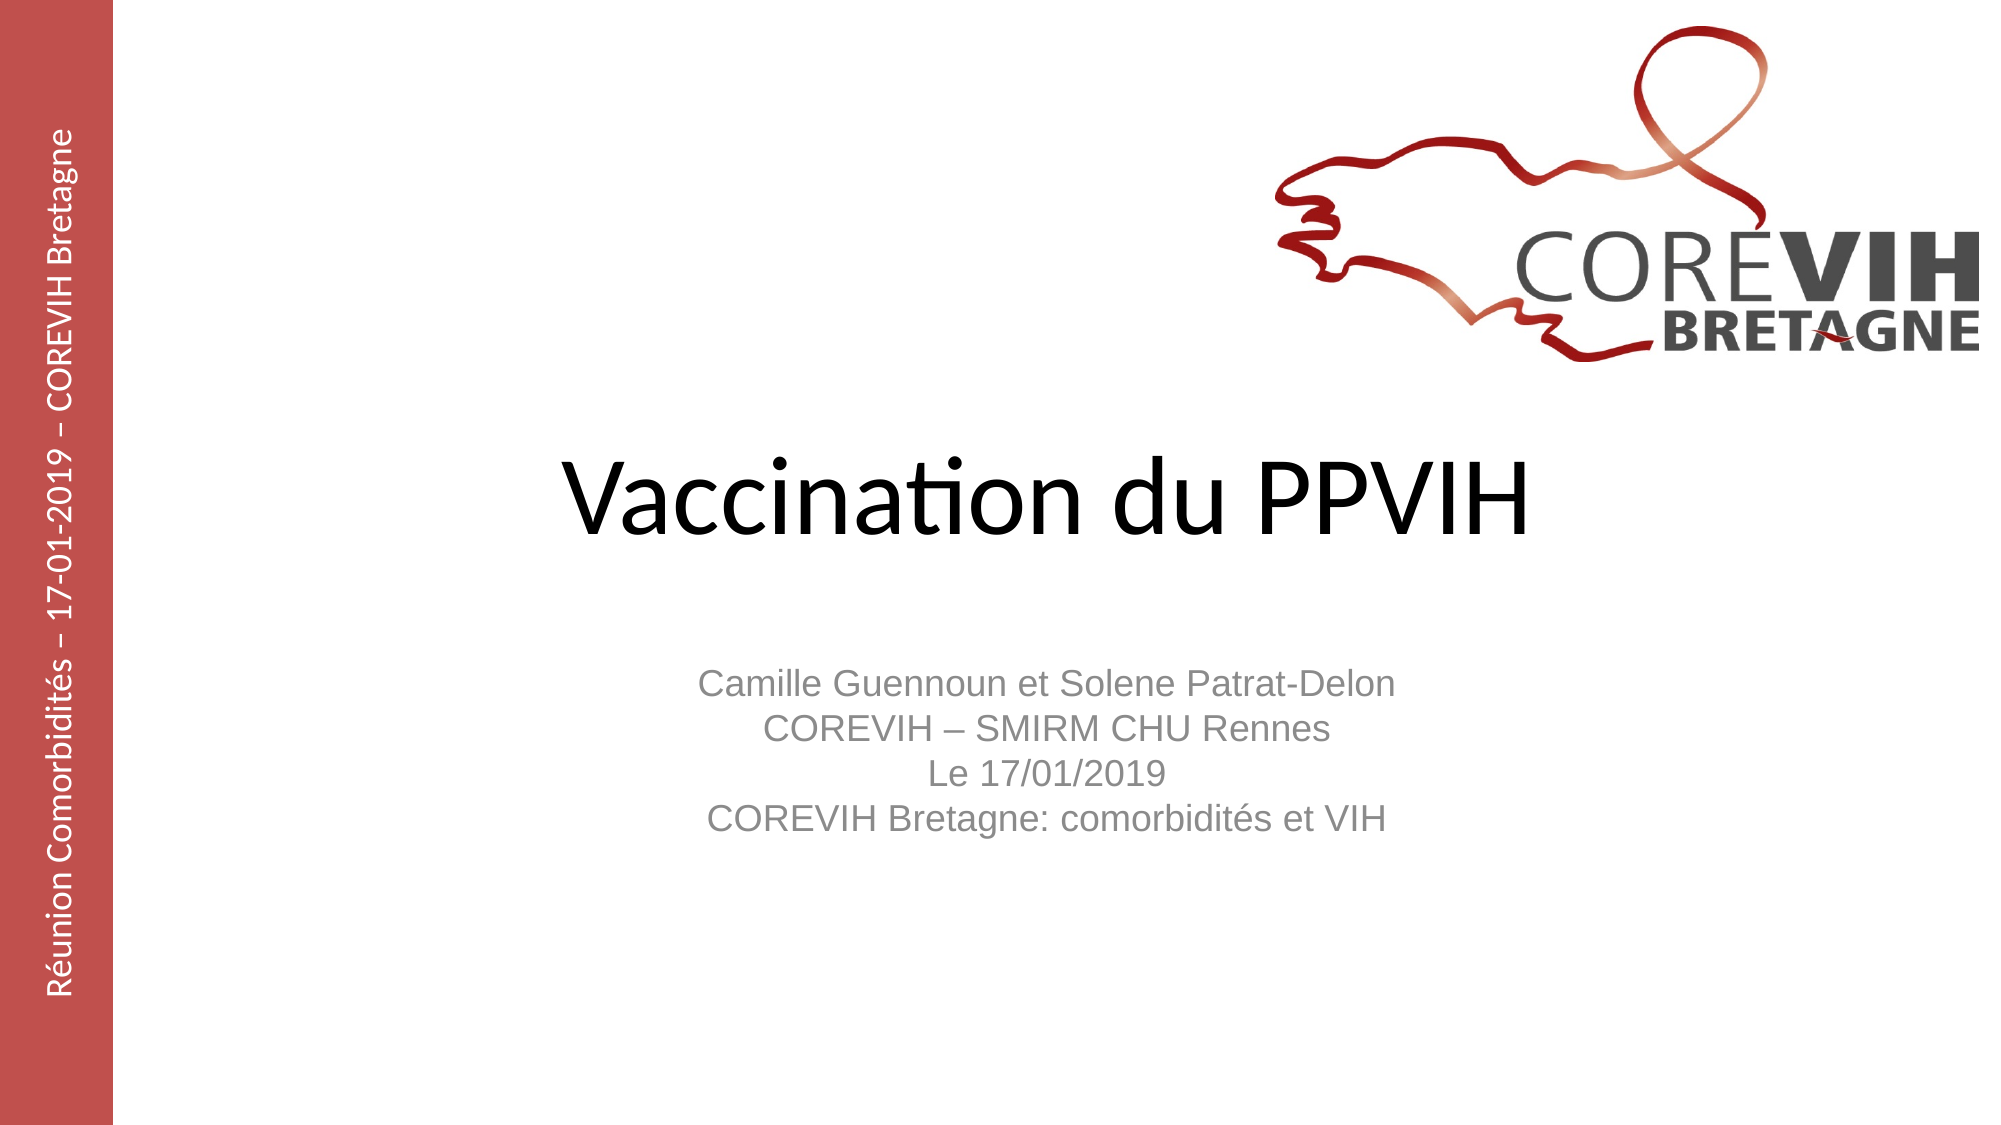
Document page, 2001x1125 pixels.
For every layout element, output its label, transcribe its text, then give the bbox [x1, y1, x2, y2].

subtitle Camille Guennoun et Solene Patrat-Delon COREVIH – SMIRM CHU Rennes Le 17/01/2019 COREVIH Bretagne: comorbidités et VIH [243, 651, 1850, 864]
picture [1275, 26, 1979, 362]
title Vaccination du PPVIH [243, 414, 1850, 651]
text_box [61, 385, 92, 446]
